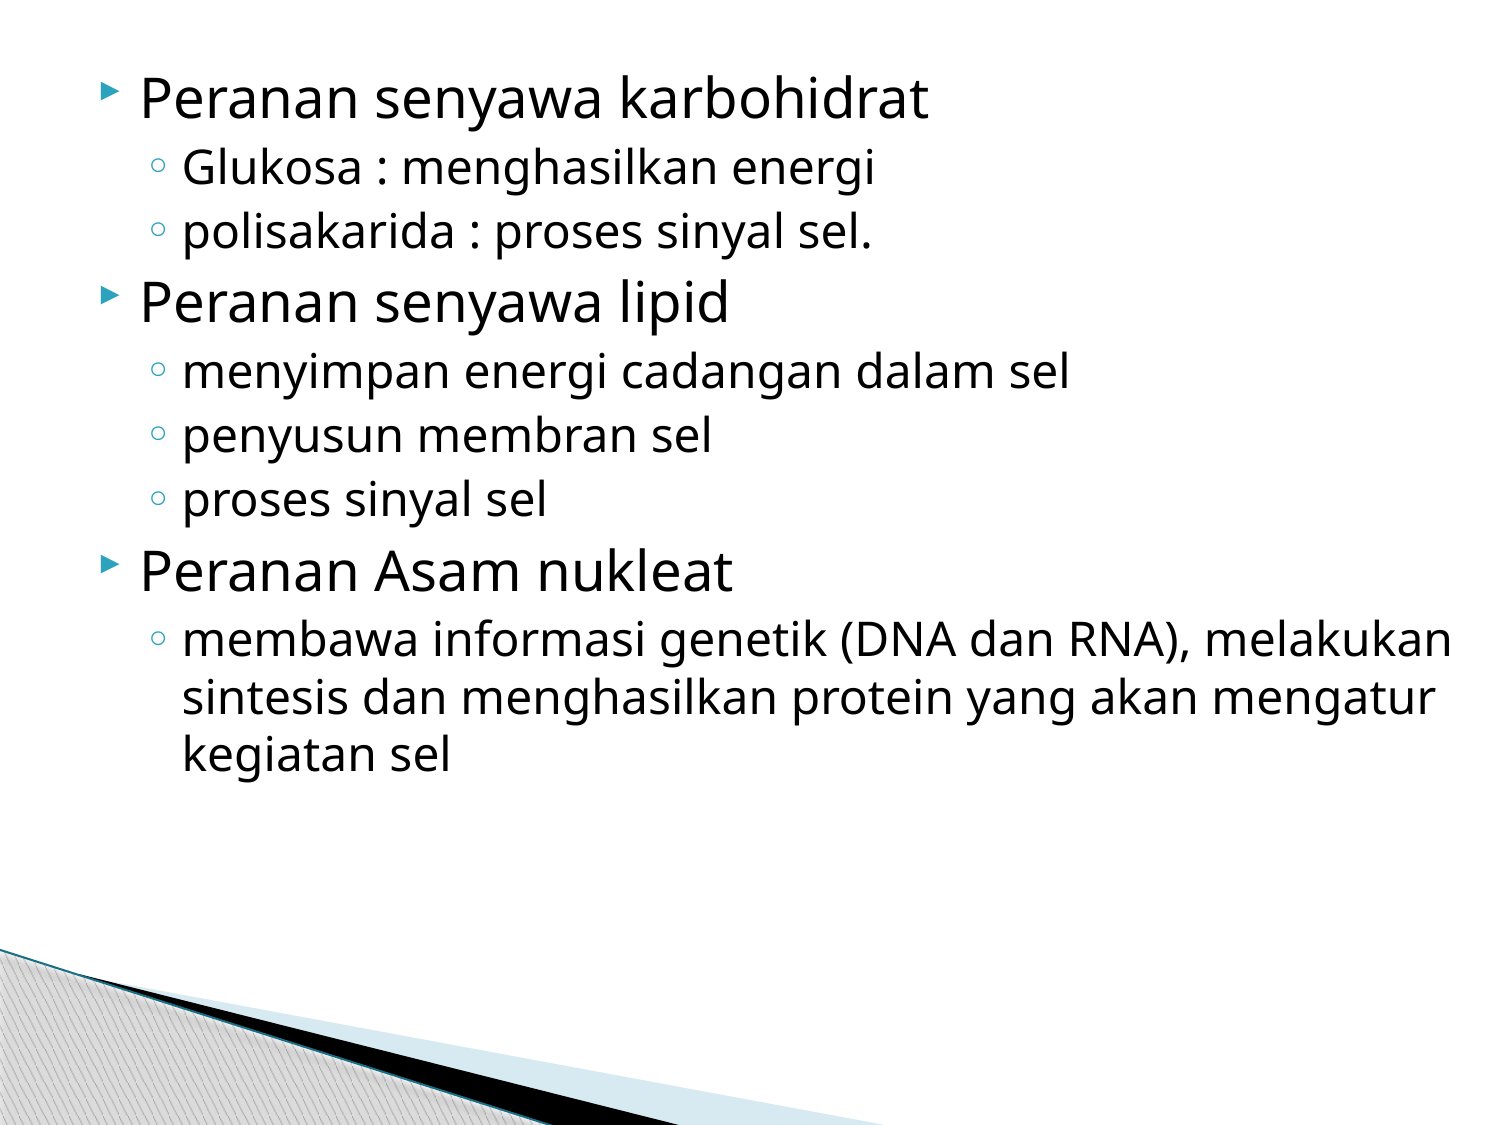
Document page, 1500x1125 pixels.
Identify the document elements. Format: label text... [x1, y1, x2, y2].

list Peranan senyawa karbohidrat Glukosa : menghasilkan energi polisakarida : proses sinyal sel. Peranan senyawa lipid menyimpan energi cadangan dalam sel penyusun membran sel proses sinyal sel Peranan Asam nukleat membawa informasi genetik (DNA dan RNA), melakukan sintesis dan menghasilkan protein yang akan mengatur kegiatan sel [64, 54, 1500, 1125]
